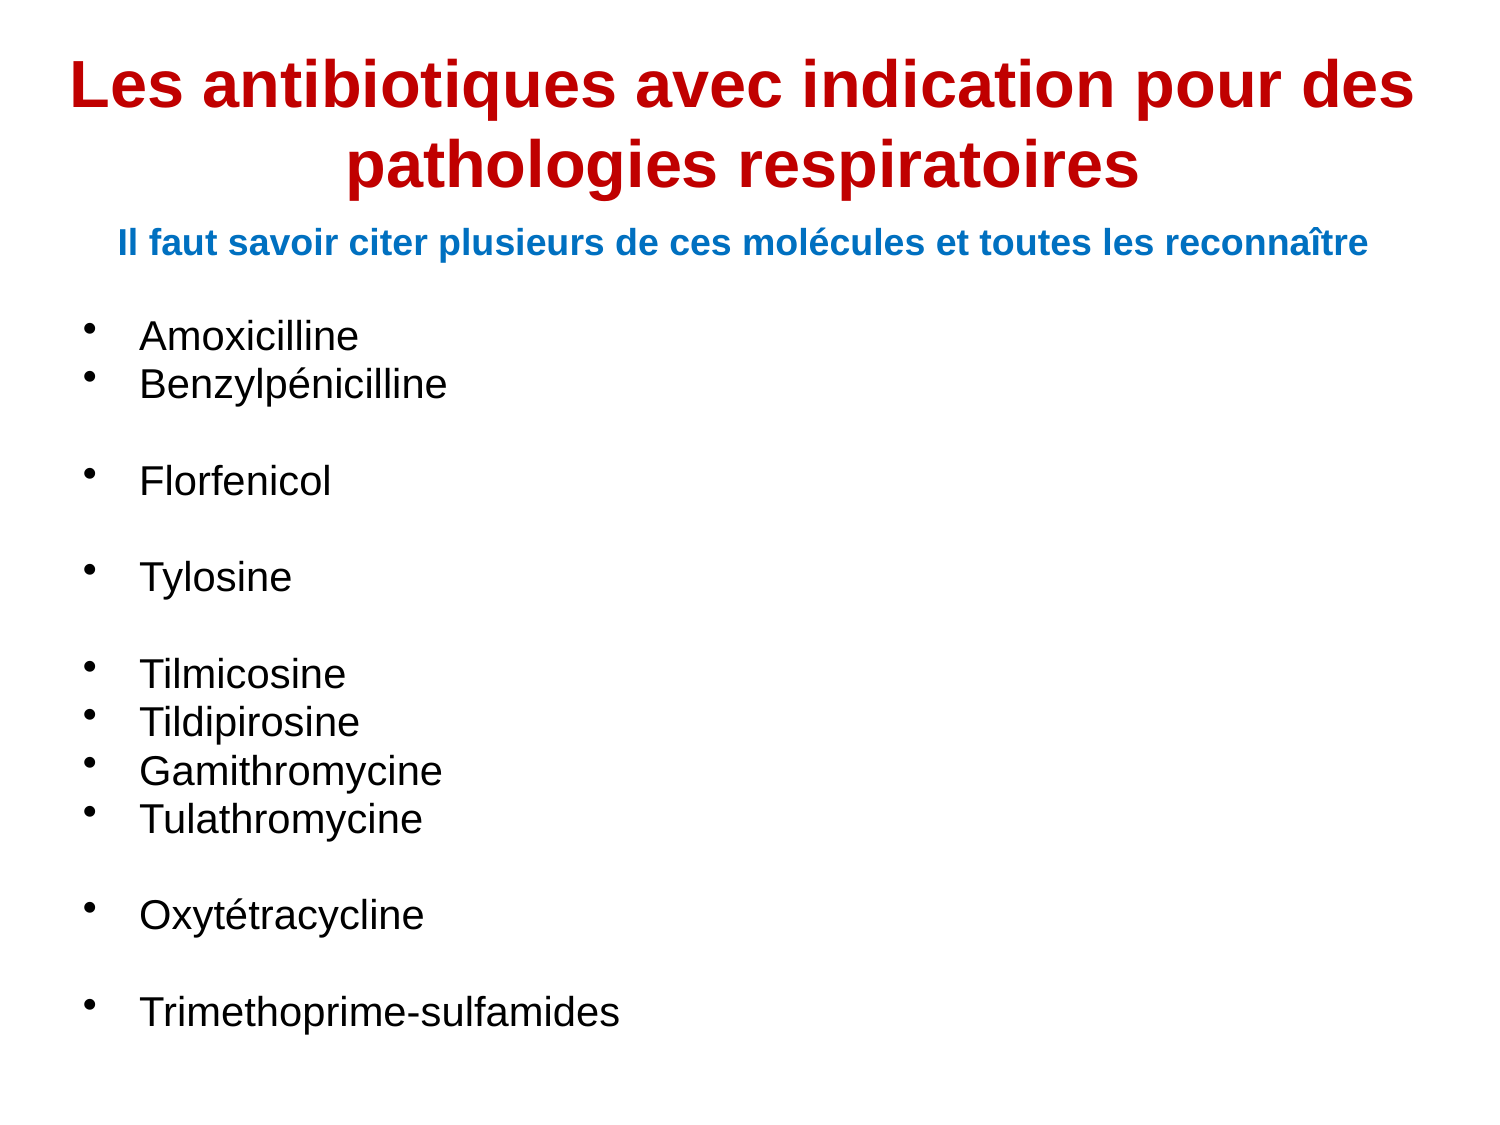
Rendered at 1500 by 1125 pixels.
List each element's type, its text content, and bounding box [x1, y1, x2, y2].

title Les antibiotiques avec indication pour des pathologies respiratoires [51, 43, 1437, 198]
text_box Il faut savoir citer plusieurs de ces molécules et toutes les reconnaître [102, 210, 1385, 271]
list Amoxicilline Benzylpénicilline Florfenicol Tylosine Tilmicosine Tildipirosine Gamithromycine Tulathromycine Oxytétracycline Trimethoprime-sulfamides [67, 310, 1437, 1028]
